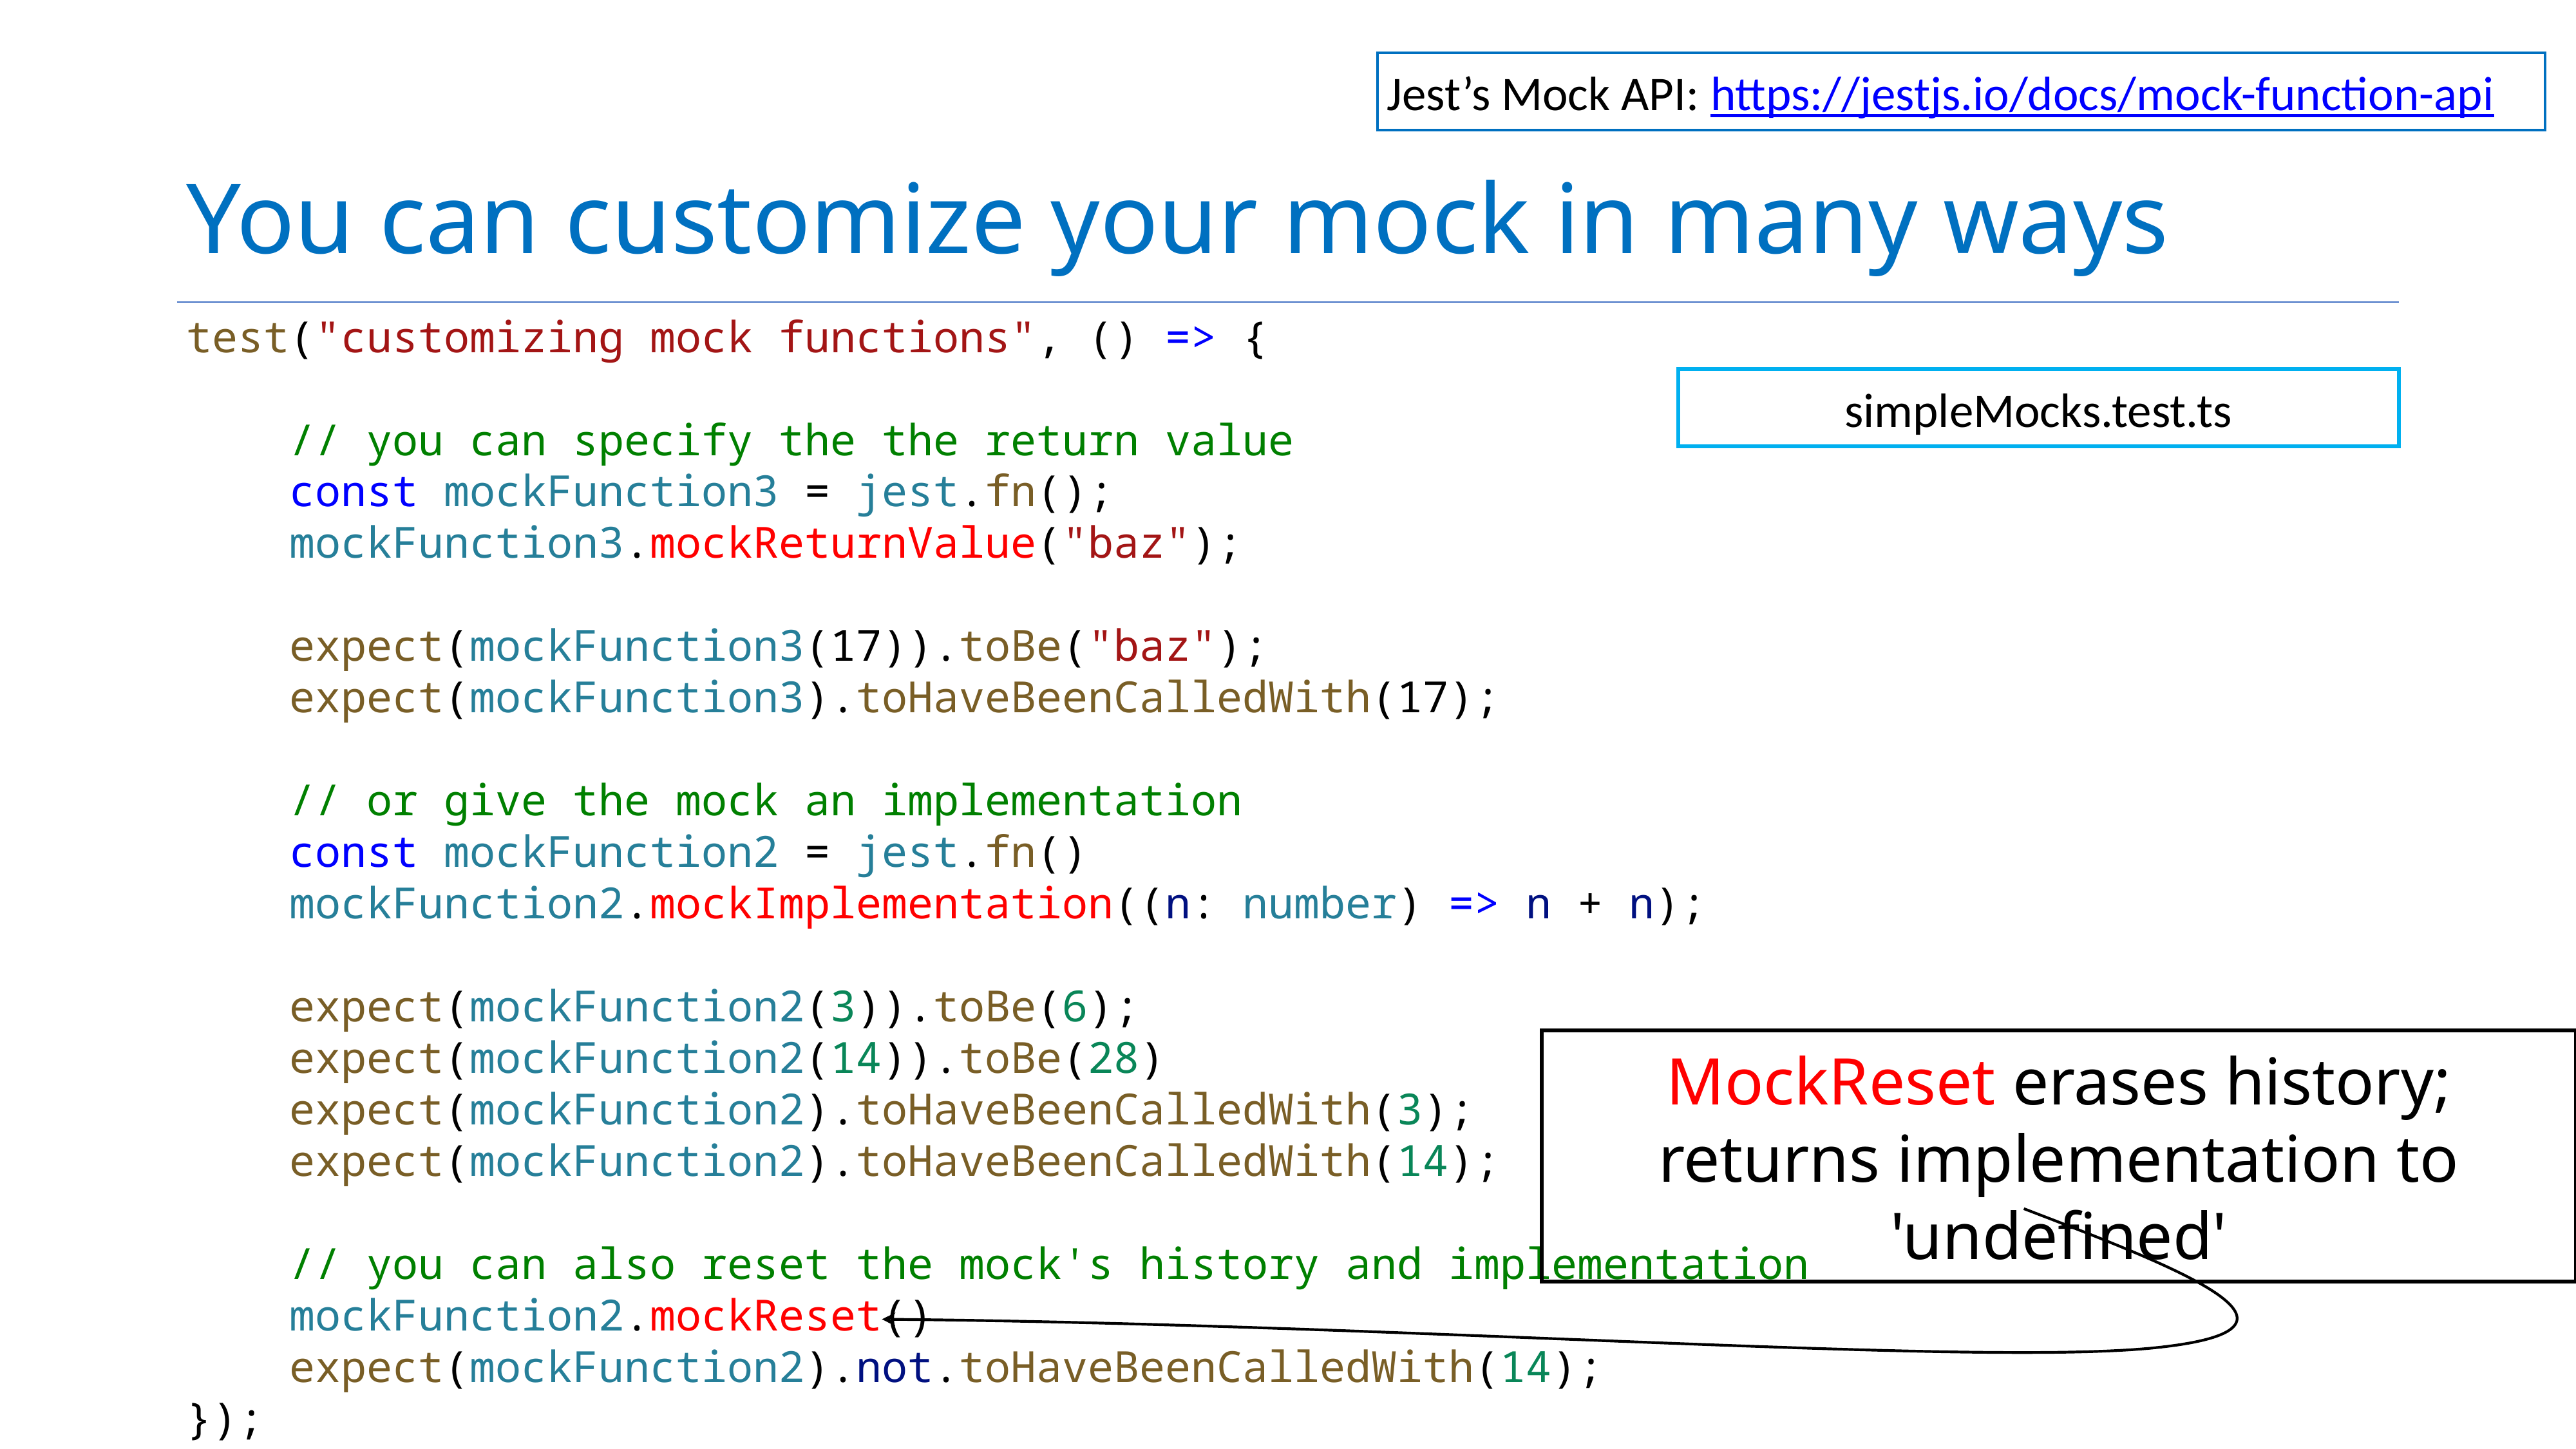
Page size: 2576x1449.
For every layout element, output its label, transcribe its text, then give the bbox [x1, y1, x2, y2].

text_box test("customizing mock functions", () => { // you can specify the the return value const mockFunction3 = jest.fn(); mockFunction3.mockReturnValue("baz"); expect(mockFunction3(17)).toBe("baz"); expect(mockFunction3).toHaveBeenCalledWith(17); // or give the mock an implementation const mockFunction2 = jest.fn() mockFunction2.mockImplementation((n: number) => n + n); expect(mockFunction2(3)).toBe(6); expect(mockFunction2(14)).toBe(28) expect(mockFunction2).toHaveBeenCalledWith(3); expect(mockFunction2).toHaveBeenCalledWith(14); // you can also reset the mock's history and implementation mockFunction2.mockReset() expect(mockFunction2).not.toHaveBeenCalledWith(14); }); [176, 305, 1932, 1449]
title You can customize your mock in many ways [176, 3, 2400, 285]
text_box simpleMocks.test.ts [1678, 369, 2399, 447]
text_box Jest’s Mock API: https://jestjs.io/docs/mock-function-api [1377, 52, 2546, 130]
text_box MockReset erases history; returns implementation to 'undefined' [1542, 1030, 2576, 1282]
text_box [882, 1208, 2237, 1353]
